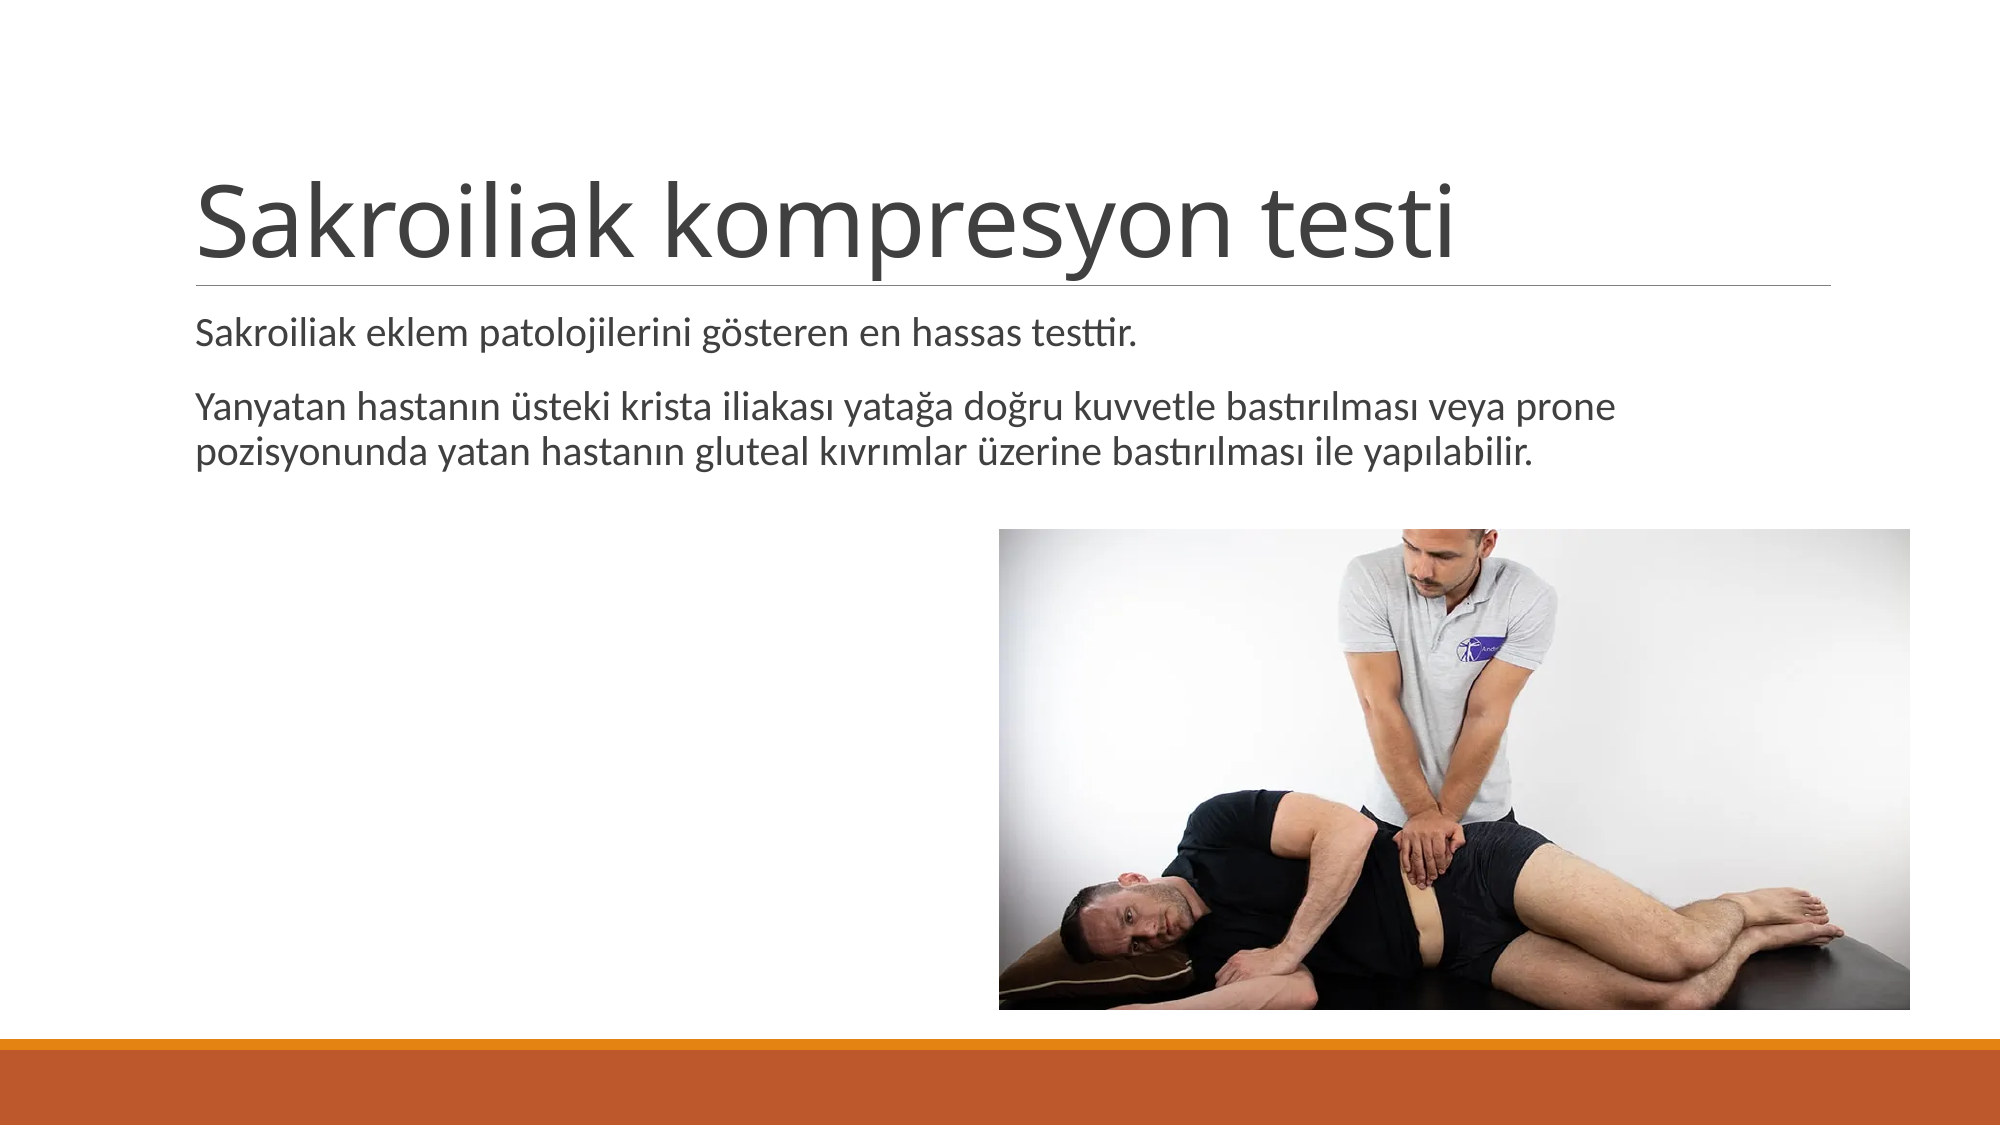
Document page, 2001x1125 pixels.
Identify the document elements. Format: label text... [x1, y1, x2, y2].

title Sakroiliak kompresyon testi [180, 47, 1830, 285]
picture [999, 529, 1911, 1010]
list Sakroiliak eklem patolojilerini gösteren en hassas testtir. Yanyatan hastanın üsteki krista iliakası yatağa doğru kuvvetle bastırılması veya prone pozisyonunda yatan hastanın gluteal kıvrımlar üzerine bastırılması ile yapılabilir. [180, 302, 1830, 963]
